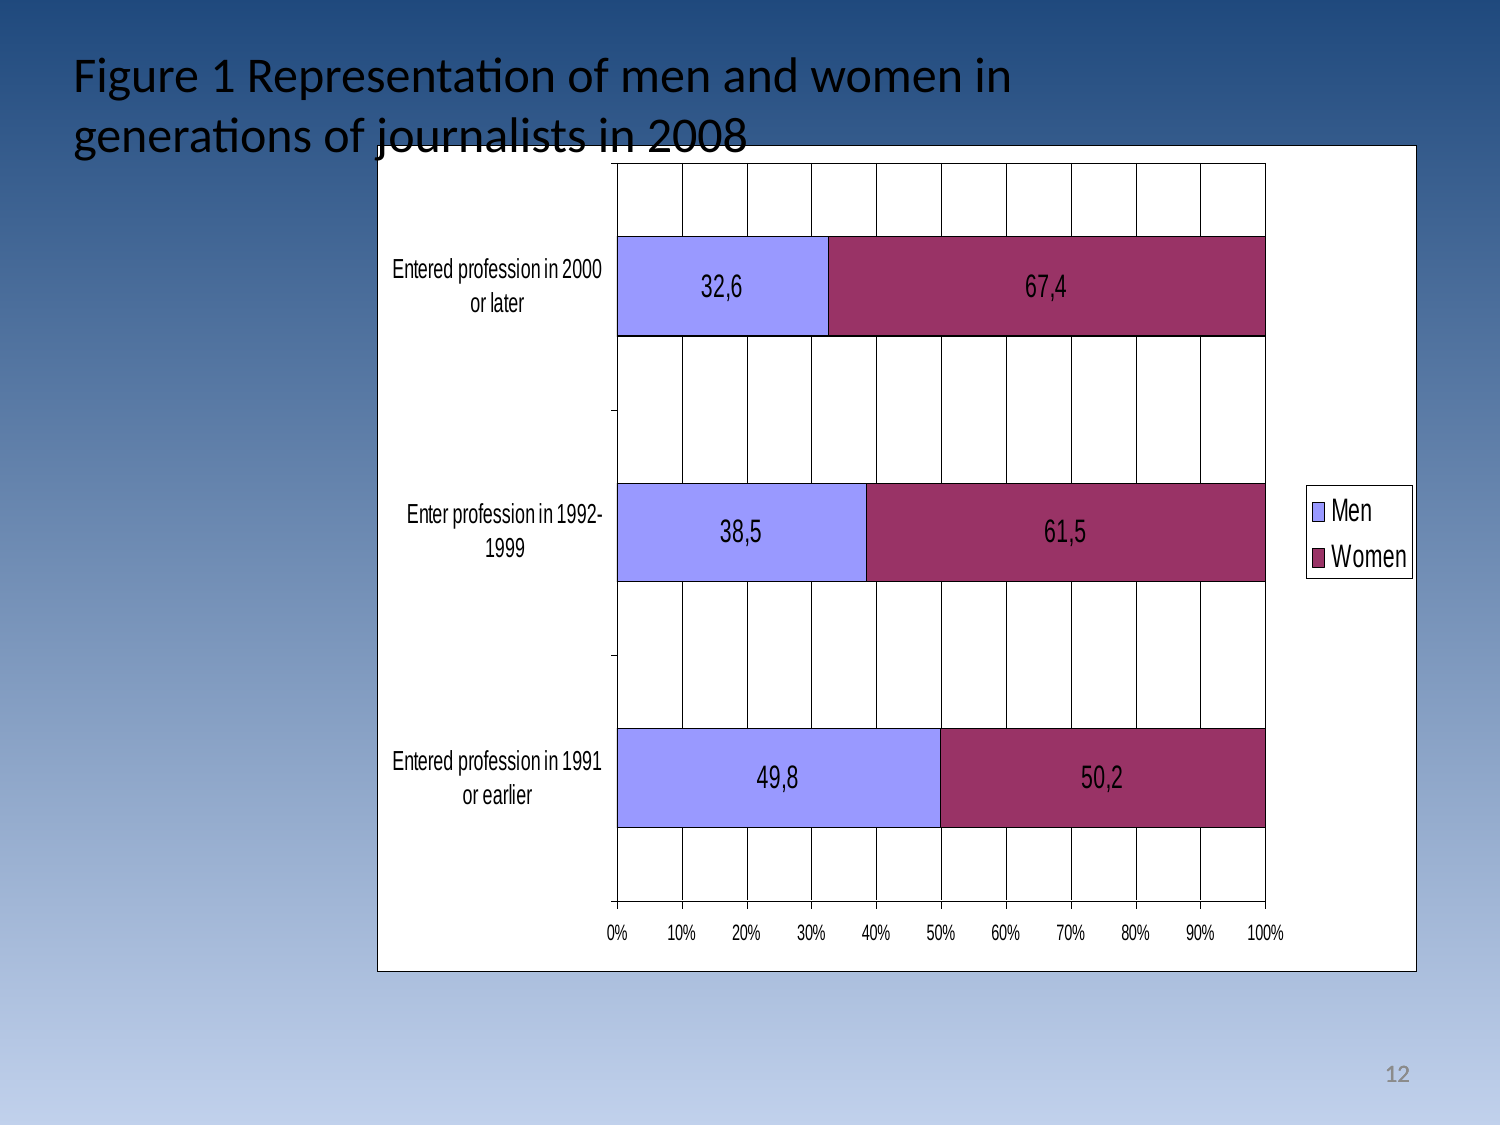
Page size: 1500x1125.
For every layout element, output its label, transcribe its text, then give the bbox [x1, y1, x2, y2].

text_box 12 [1074, 1042, 1425, 1103]
picture [371, 136, 1424, 981]
text_box Figure 1 Representation of men and women in generations of journalists in 2008 [58, 35, 1125, 170]
